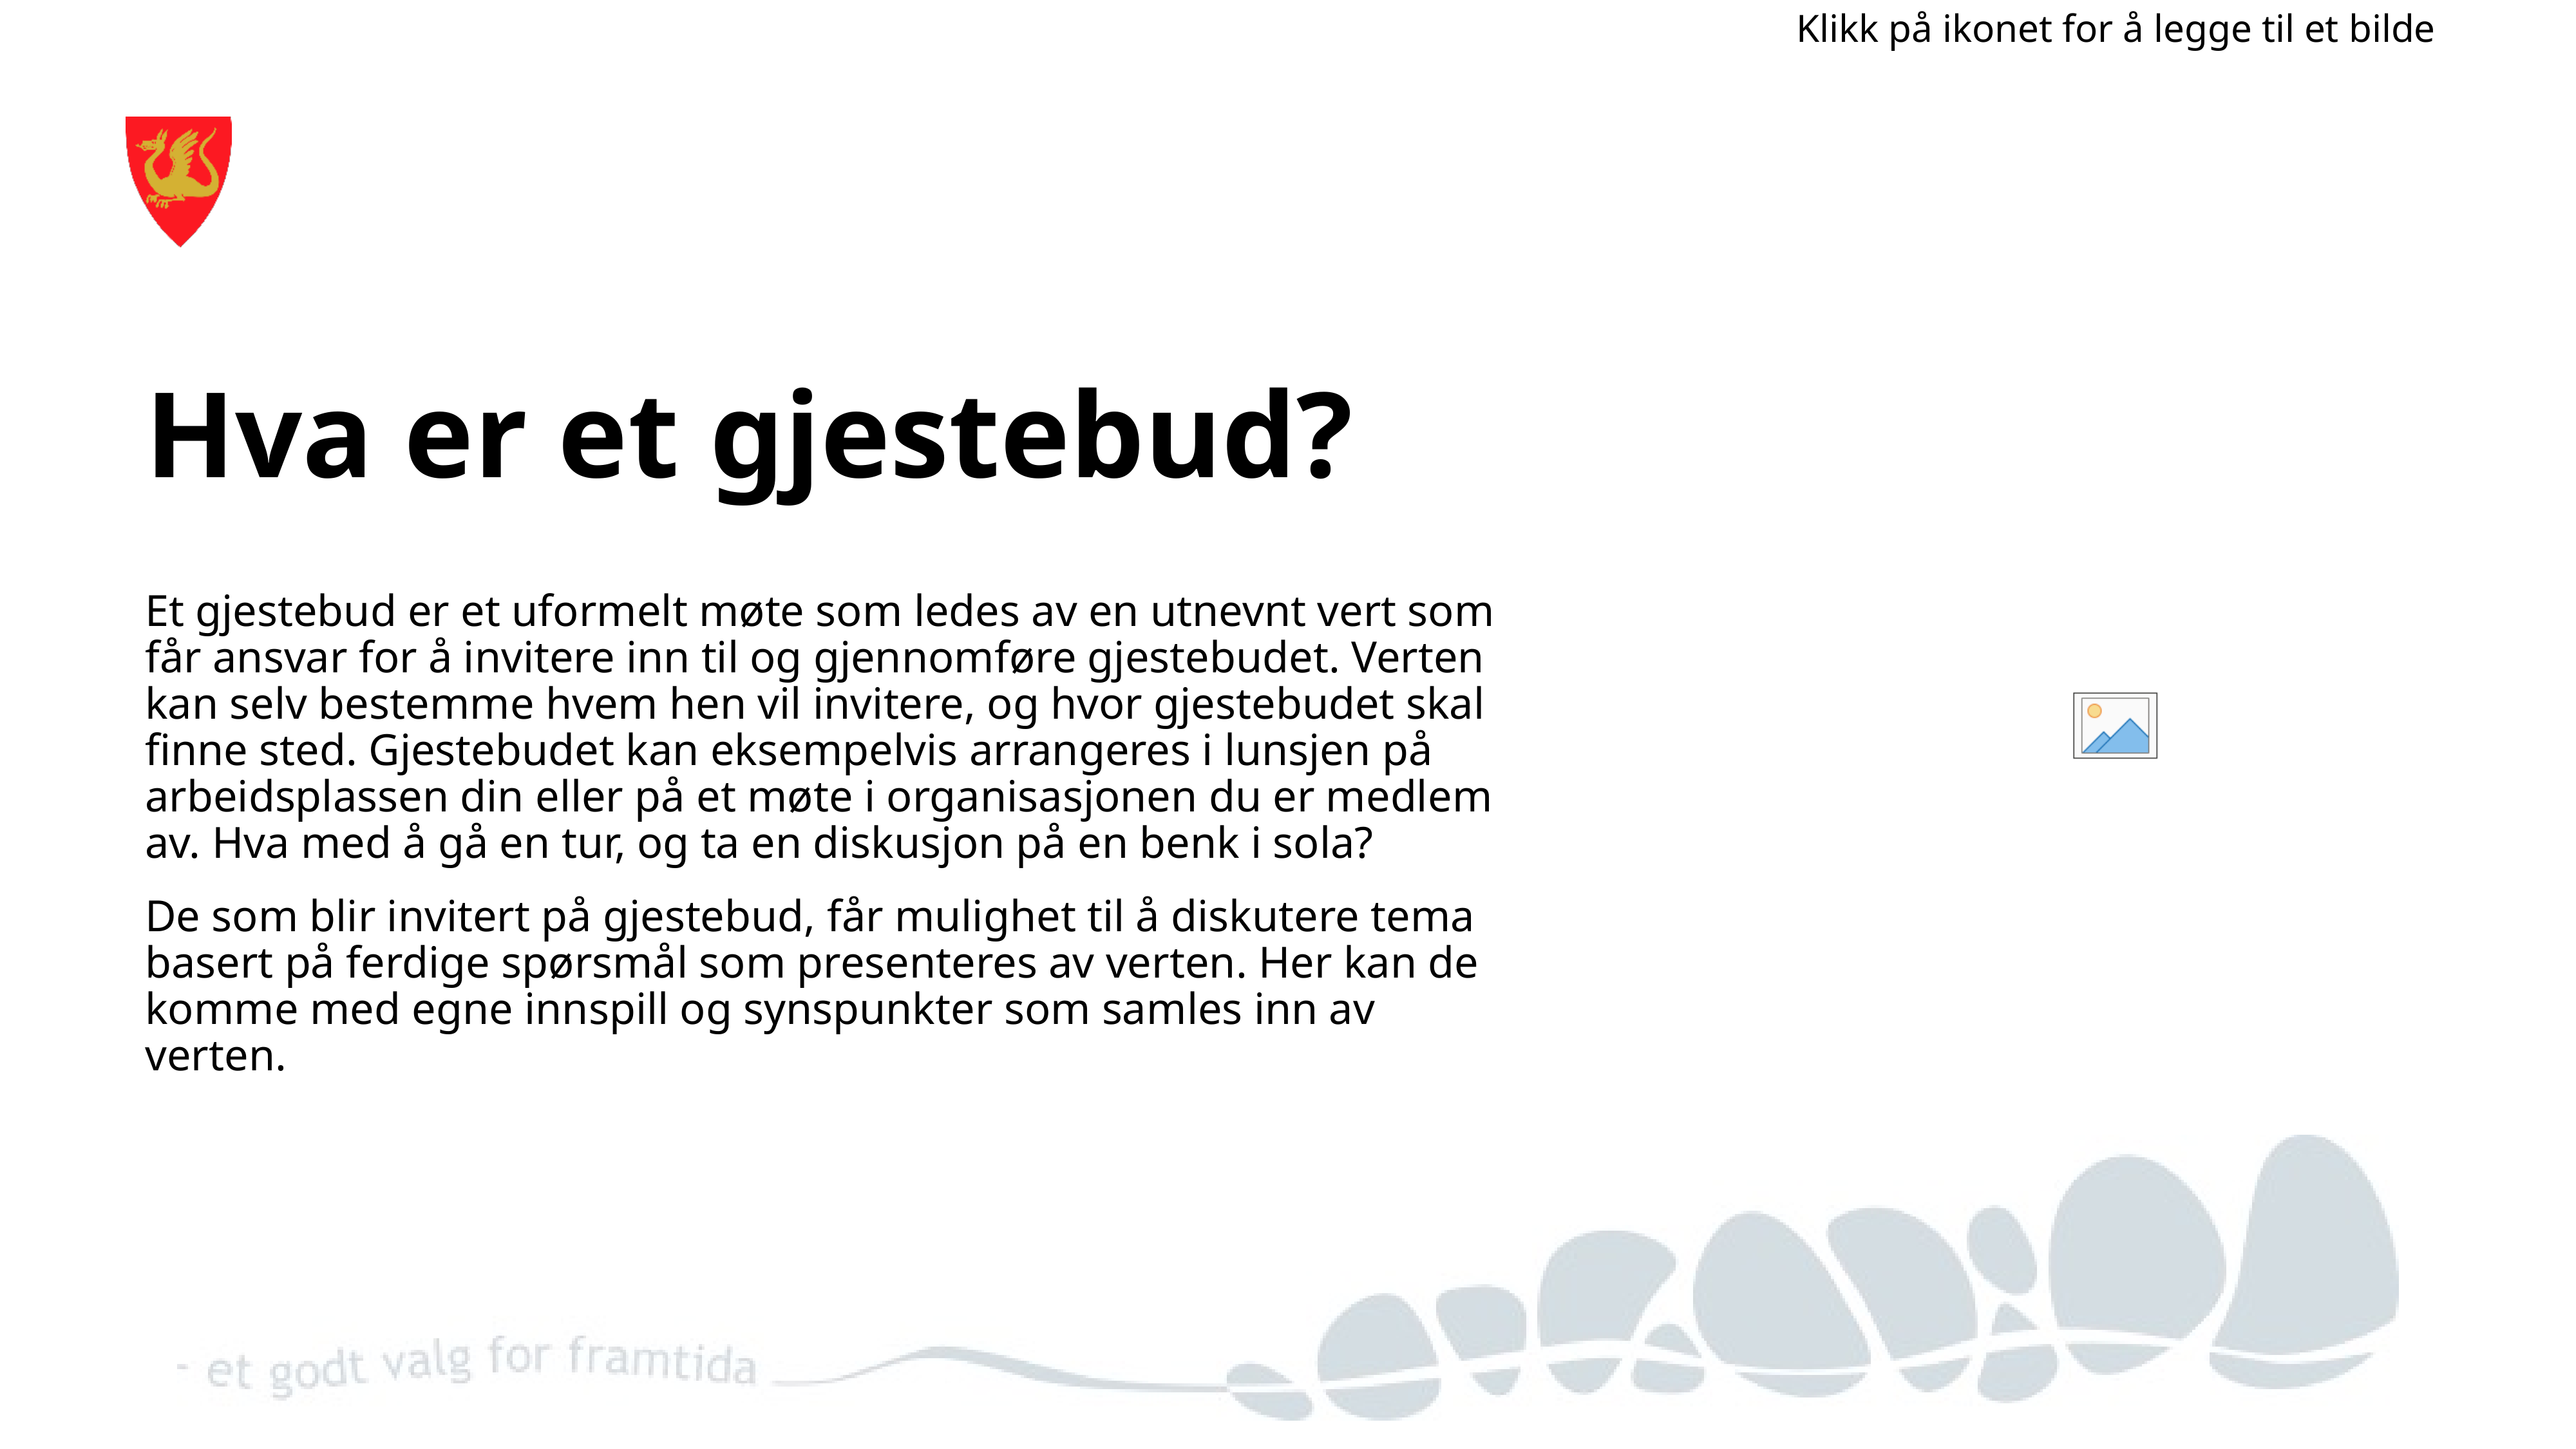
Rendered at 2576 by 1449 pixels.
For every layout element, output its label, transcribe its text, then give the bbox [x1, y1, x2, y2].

picture [126, 117, 232, 247]
list Et gjestebud er et uformelt møte som ledes av en utnevnt vert som får ansvar for å invitere inn til og gjennomføre gjestebudet. Verten kan selv bestemme hvem hen vil invitere, og hvor gjestebudet skal finne sted. Gjestebudet kan eksempelvis arrangeres i lunsjen på arbeidsplassen din eller på et møte i organisasjonen du er medlem av. Hva med å gå en tur, og ta en diskusjon på en benk i sola? De som blir invitert på gjestebud, får mulighet til å diskutere tema basert på ferdige spørsmål som presenteres av verten. Her kan de komme med egne innspill og synspunkter som samles inn av verten. [126, 579, 1528, 1307]
title Hva er et gjestebud? [126, 299, 1528, 579]
picture [177, 0, 2576, 1449]
